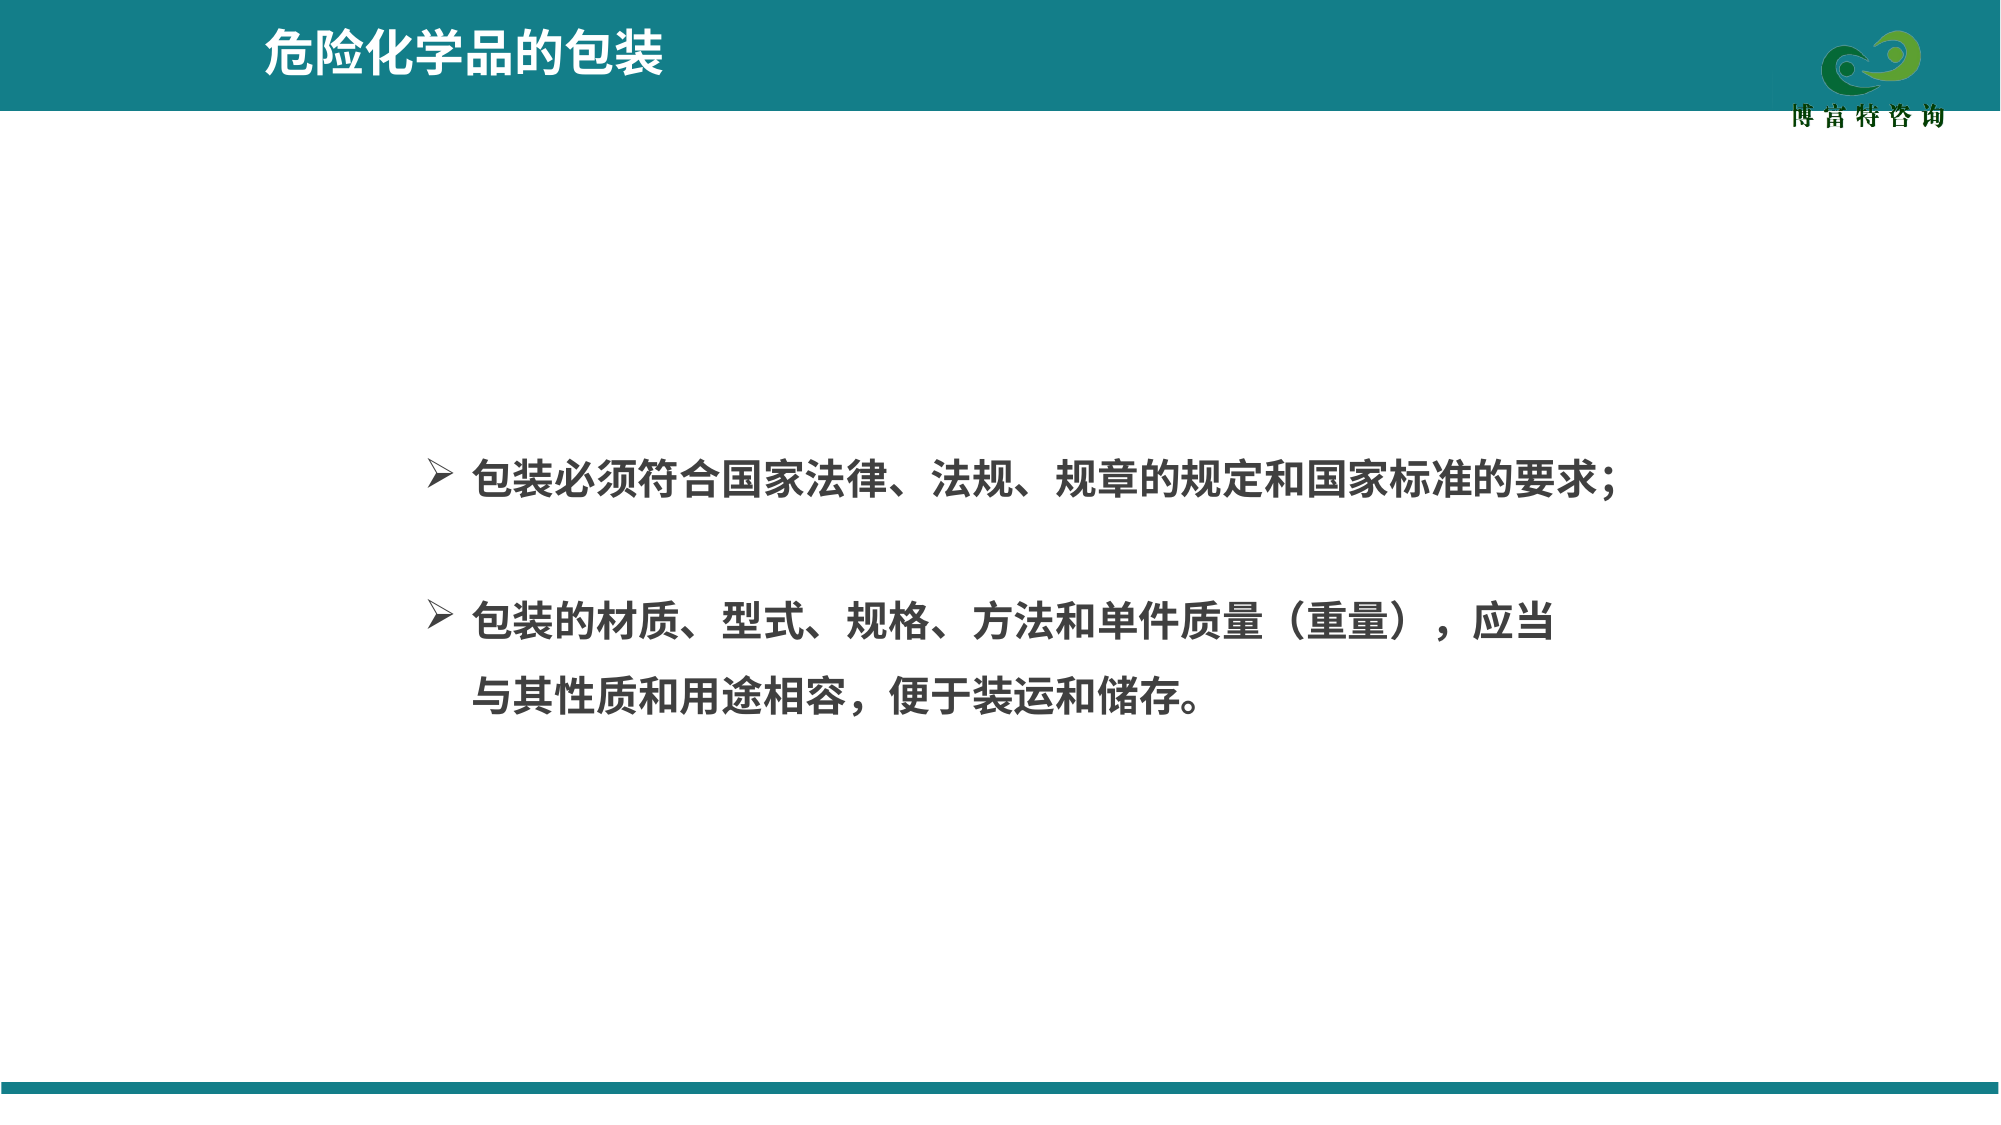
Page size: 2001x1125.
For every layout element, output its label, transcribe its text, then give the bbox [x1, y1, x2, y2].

text_box 包装的材质、型式、规格、方法和单件质量（重量），应当与其性质和用途相容，便于装运和储存。 [409, 562, 1591, 723]
picture [1772, 30, 1969, 131]
text_box 危险化学品的包装 [249, 14, 685, 89]
title 包装必须符合国家法律、法规、规章的规定和国家标准的要求； [409, 420, 1760, 504]
